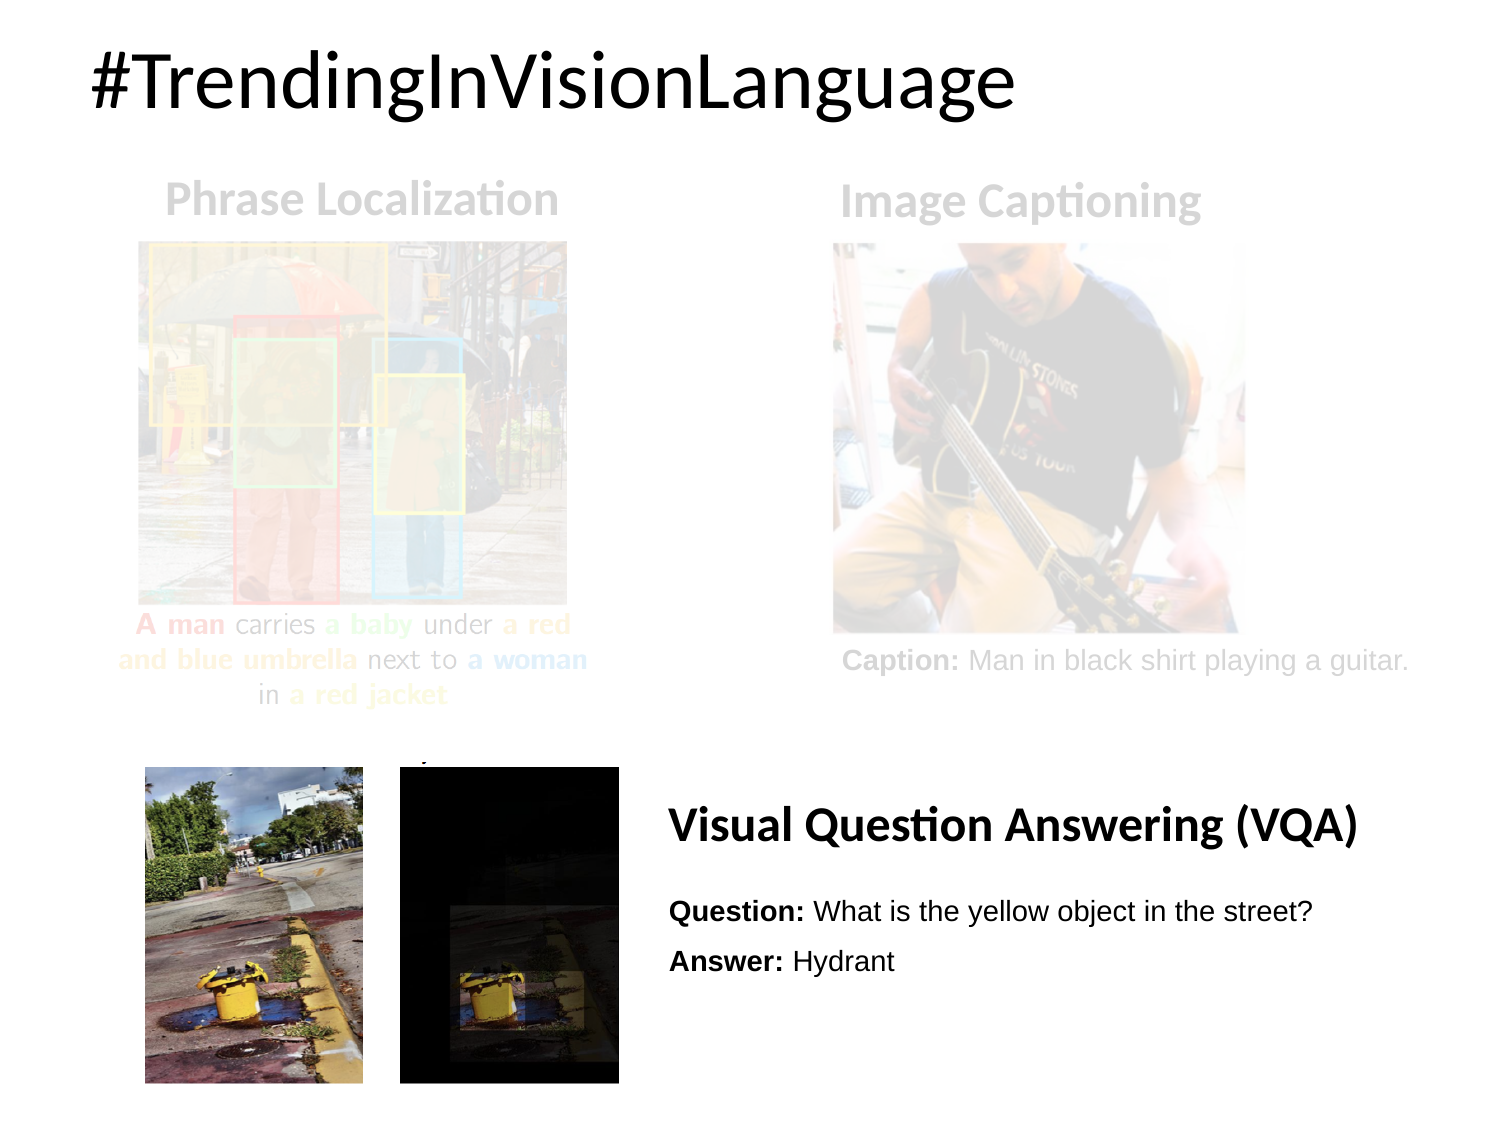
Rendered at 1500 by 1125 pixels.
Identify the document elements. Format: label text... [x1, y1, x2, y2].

title #TrendingInVisionLanguage [74, 0, 1426, 151]
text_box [112, 158, 613, 714]
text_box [137, 762, 1386, 1088]
text_box [51, 150, 758, 721]
text_box [748, 156, 1455, 727]
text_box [824, 160, 1453, 685]
